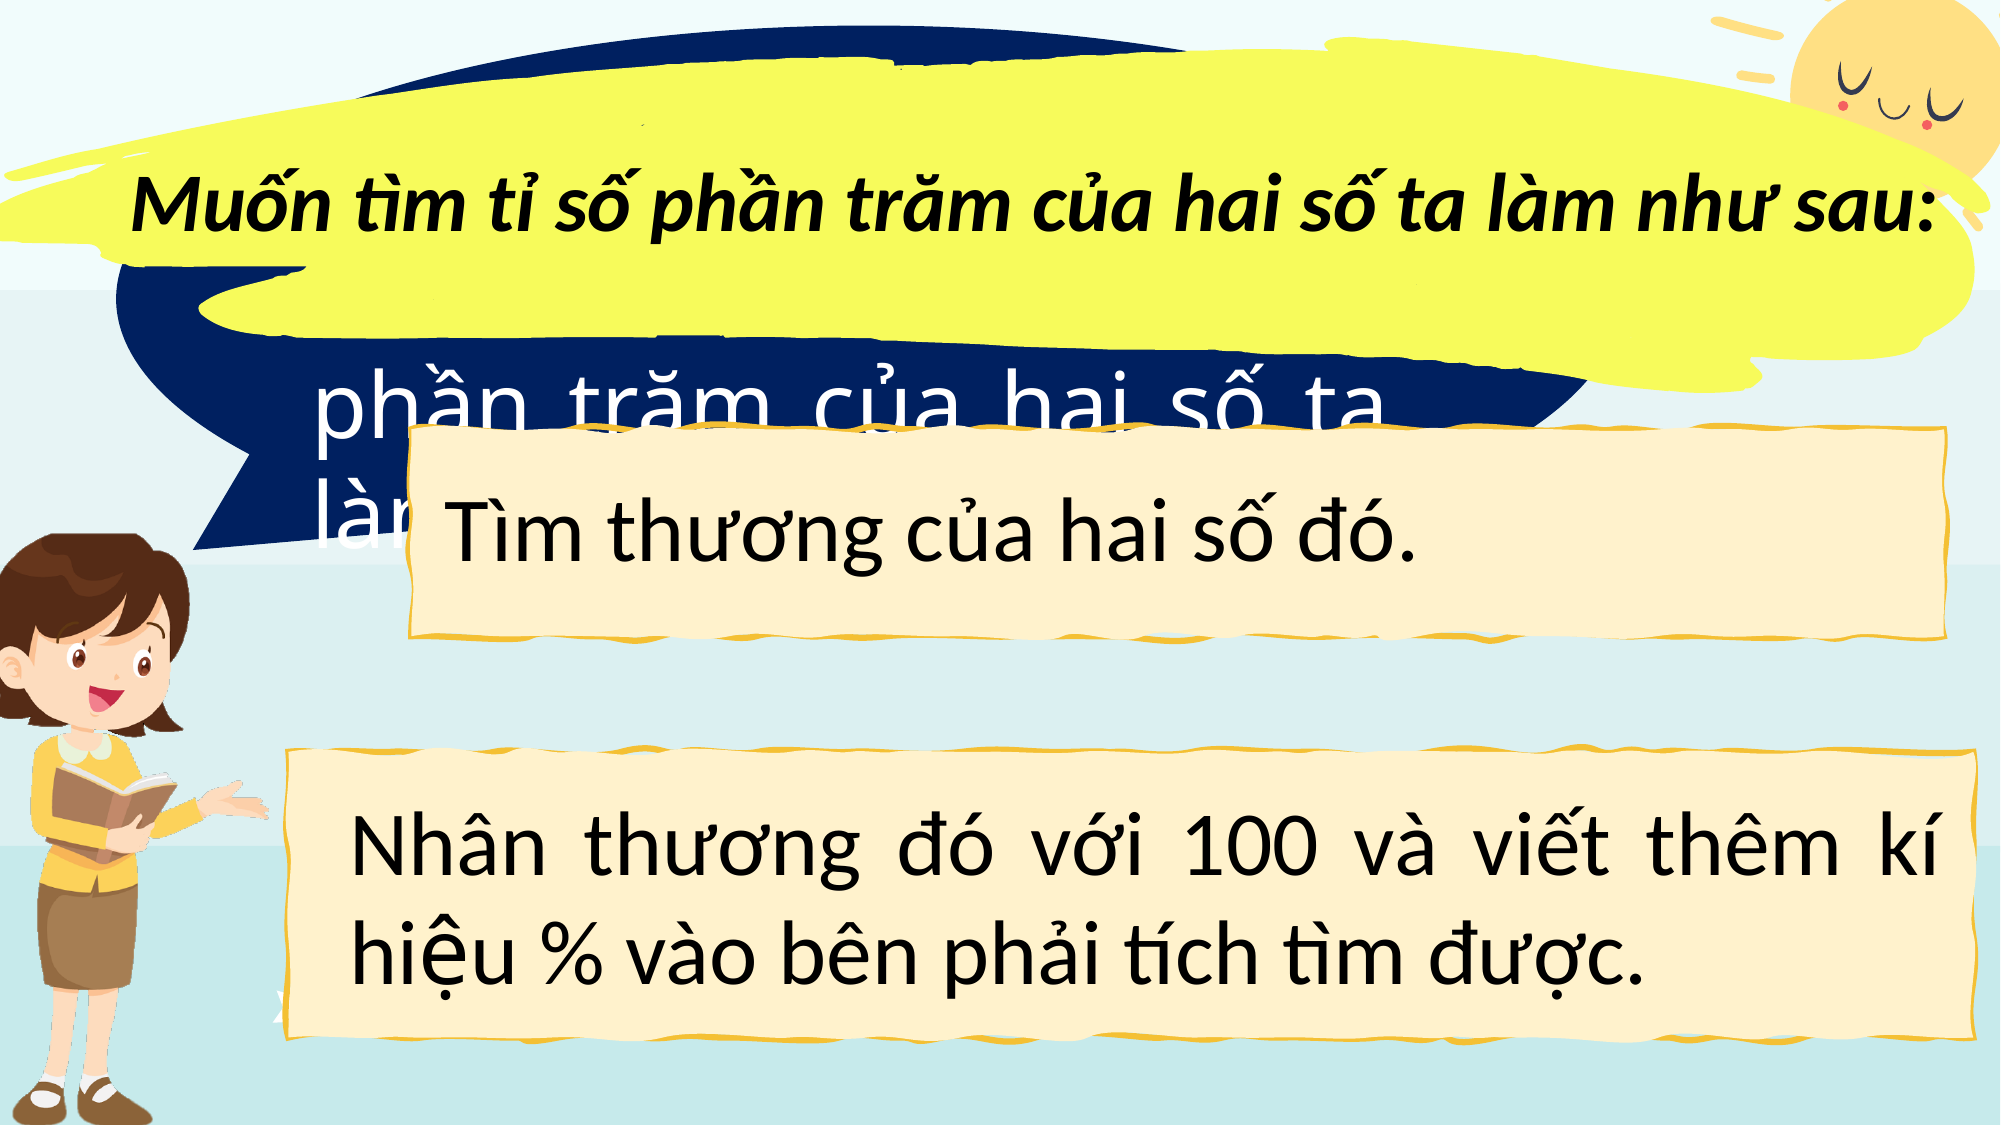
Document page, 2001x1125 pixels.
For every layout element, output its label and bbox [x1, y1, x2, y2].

text_box [1692, 0, 2000, 244]
text_box [411, 429, 1944, 637]
picture [0, 525, 318, 1125]
text_box [116, 393, 1622, 573]
text_box [116, 25, 1622, 36]
text_box [288, 751, 1974, 1038]
text_box [0, 36, 1994, 393]
